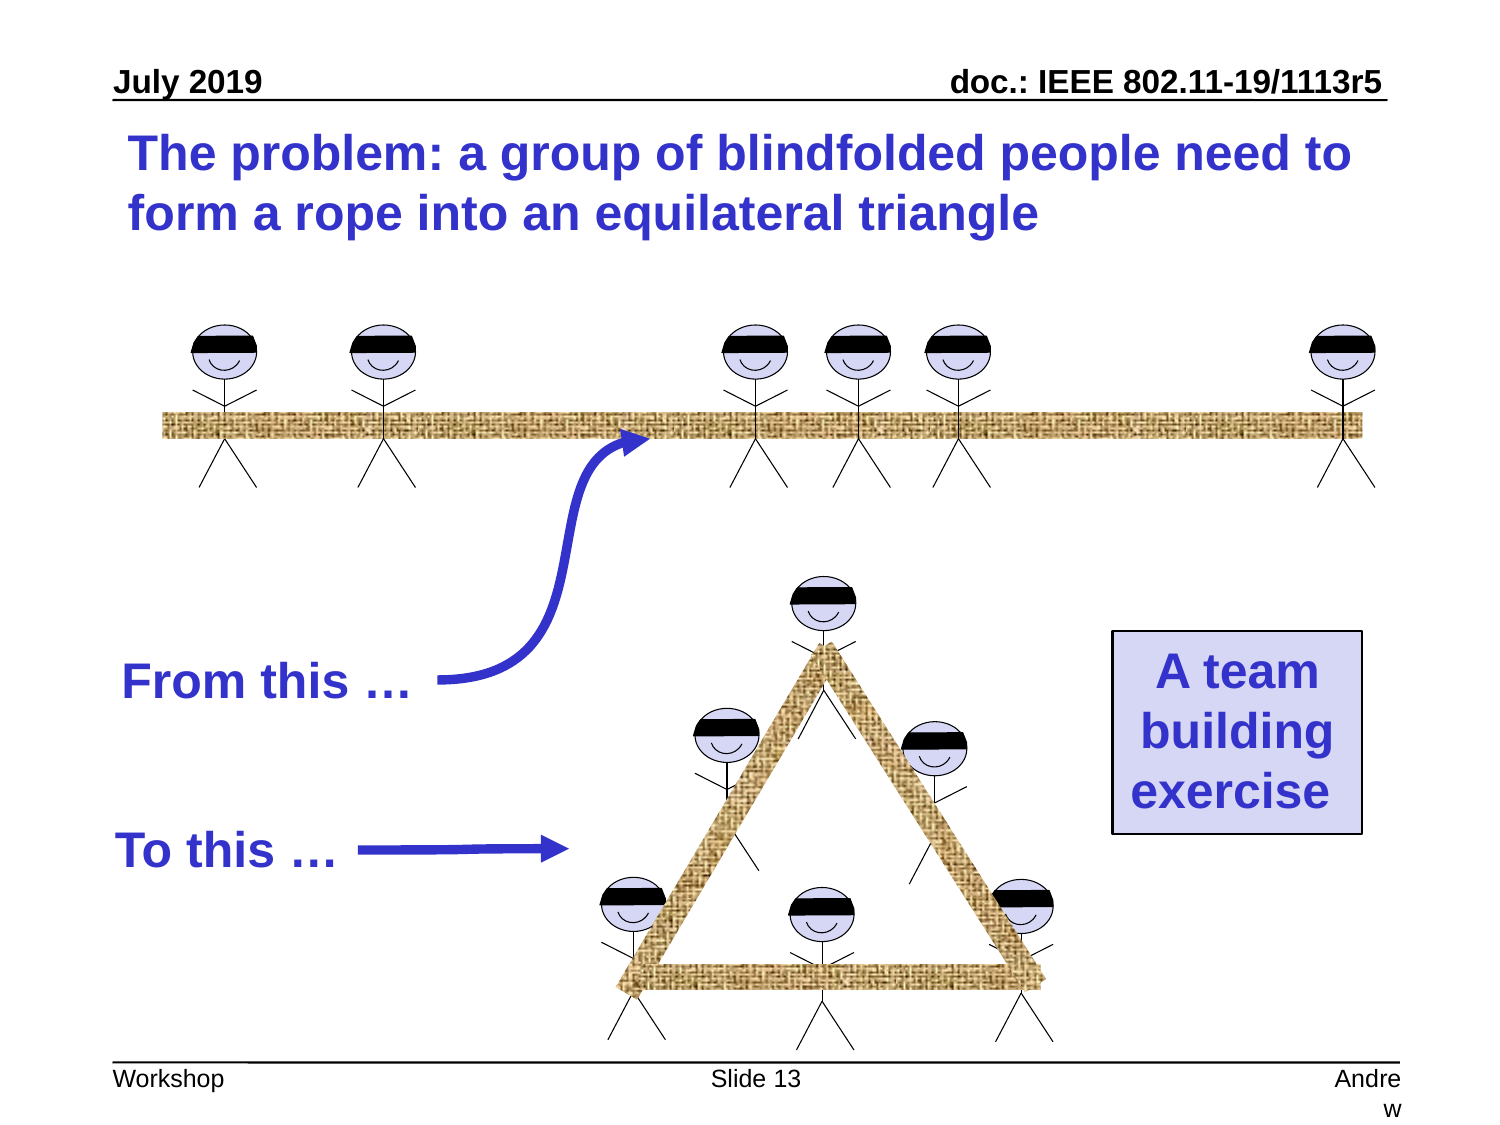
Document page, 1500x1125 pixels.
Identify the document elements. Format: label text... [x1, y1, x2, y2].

text_box To this … [99, 810, 431, 888]
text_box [190, 324, 257, 488]
text_box [669, 964, 783, 990]
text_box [599, 876, 666, 1040]
text_box [764, 702, 788, 786]
footer Andrew Myles, Cisco [1320, 1061, 1402, 1093]
slide_number Slide 13 [709, 1061, 803, 1093]
text_box A team building exercise [1112, 630, 1363, 834]
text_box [693, 707, 760, 871]
text_box [162, 412, 185, 439]
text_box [1309, 324, 1376, 488]
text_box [987, 879, 1054, 1043]
text_box [859, 964, 982, 990]
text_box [788, 887, 855, 1051]
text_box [437, 438, 651, 681]
title The problem: a group of blindfolded people need to form a rope into an equilateral triangle [112, 112, 1388, 288]
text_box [824, 324, 891, 488]
text_box [261, 412, 344, 439]
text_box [721, 324, 788, 488]
text_box [861, 687, 896, 790]
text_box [790, 576, 856, 740]
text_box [901, 721, 968, 885]
text_box [669, 864, 708, 946]
text_box [419, 412, 716, 439]
text_box [961, 862, 984, 925]
text_box [894, 412, 919, 439]
text_box From this … [106, 641, 438, 719]
text_box [994, 412, 1304, 439]
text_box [924, 324, 991, 488]
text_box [349, 324, 416, 488]
text_box [791, 412, 819, 439]
